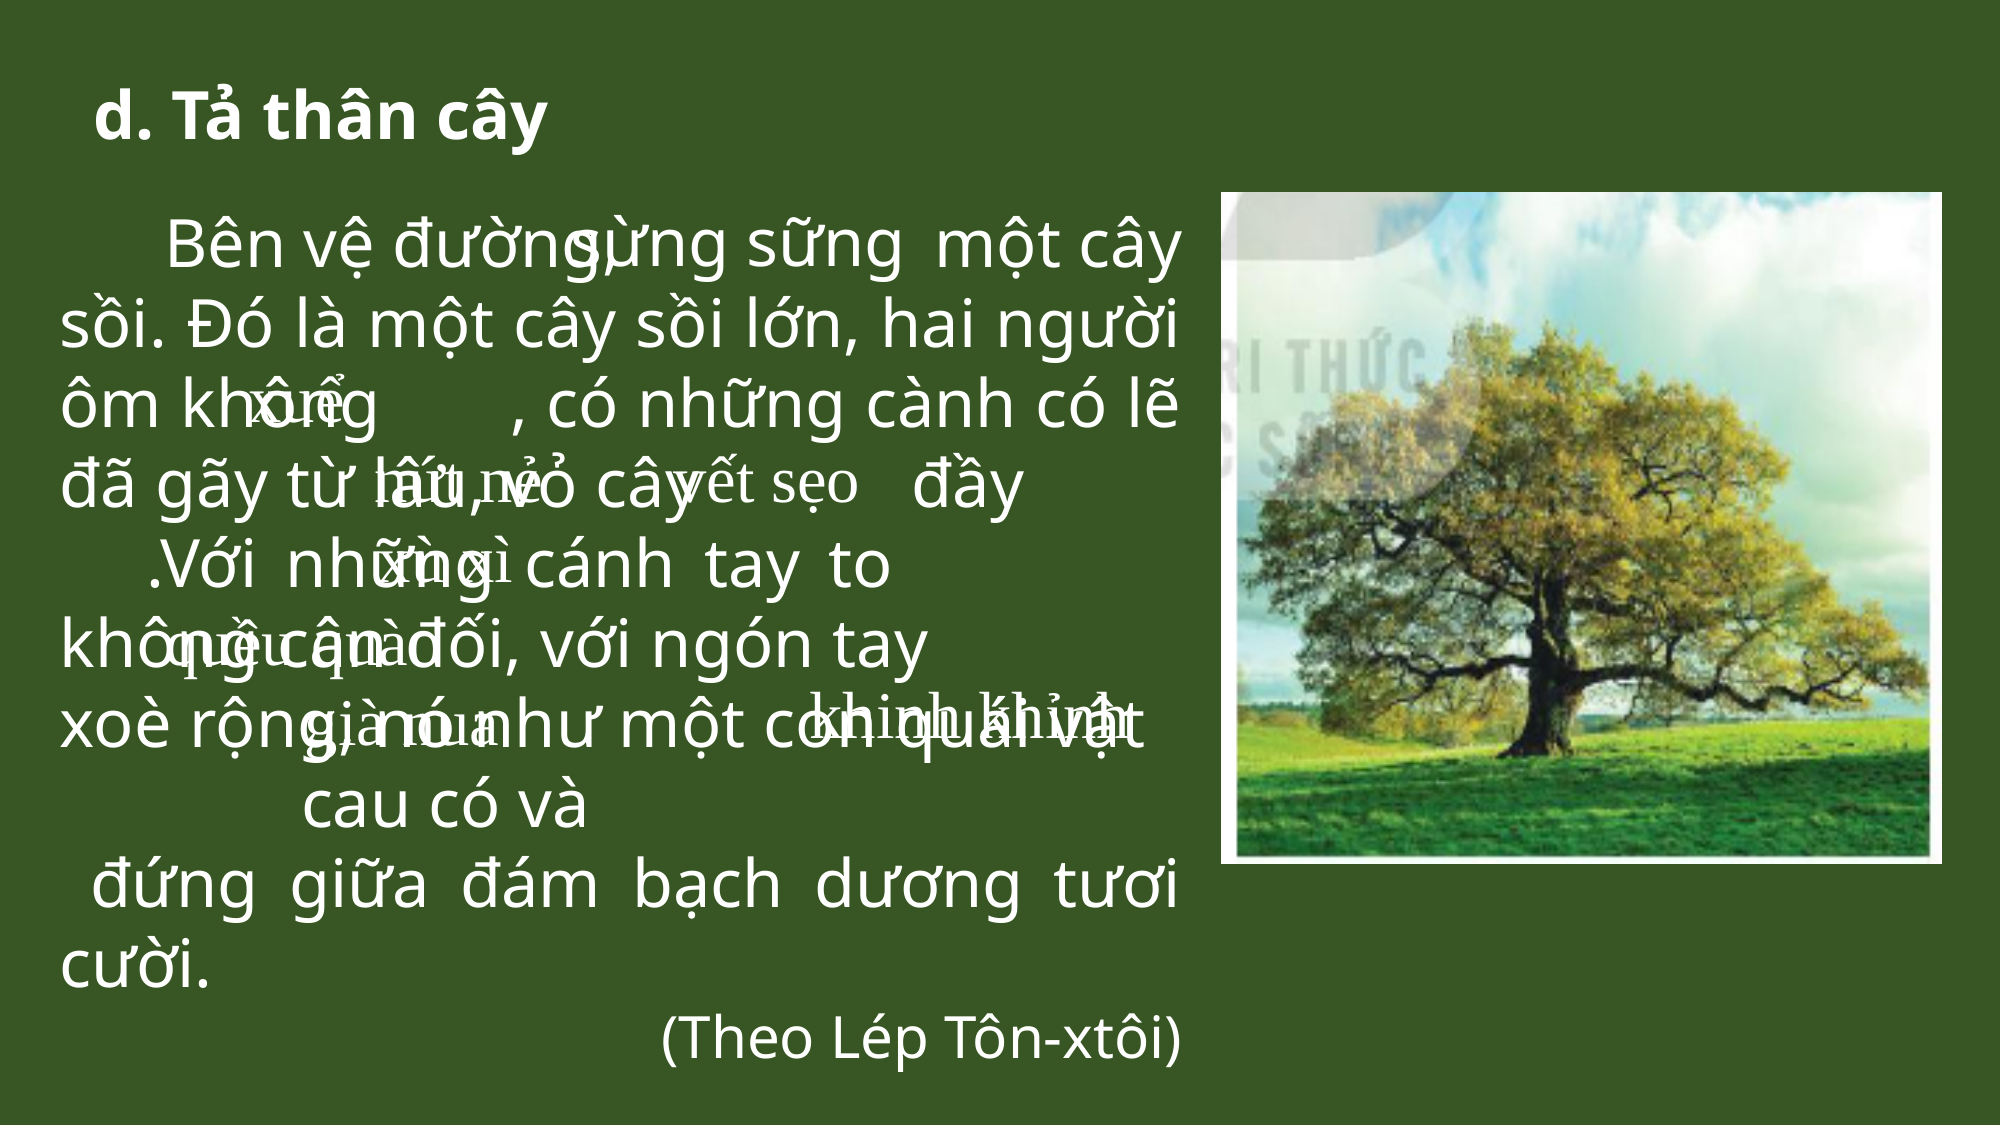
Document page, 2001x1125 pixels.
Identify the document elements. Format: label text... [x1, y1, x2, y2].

text_box xù xì [362, 508, 599, 603]
text_box khinh khỉnh [794, 664, 1210, 760]
text_box Bên vệ đường, một cây sồi. Đó là một cây sồi lớn, hai người ôm không , có những cành có lẽ đã gãy từ lâu, vỏ cây đầy .Với những cánh tay to không cân đối, với ngón tay xoè rộng, nó như một con quái vật cau có và đứng giữa đám bạch dương tươi cười. (Theo Lép Tôn-xtôi) [44, 113, 1198, 1078]
text_box sừng sững [555, 192, 964, 288]
text_box nứt nẻ [359, 428, 579, 524]
text_box xuể [216, 348, 412, 443]
text_box d. Tả thân cây [78, 65, 760, 161]
text_box quều quào [150, 591, 509, 687]
text_box già nua [289, 671, 549, 767]
picture [1221, 192, 1942, 864]
text_box vết sẹo [658, 428, 897, 524]
